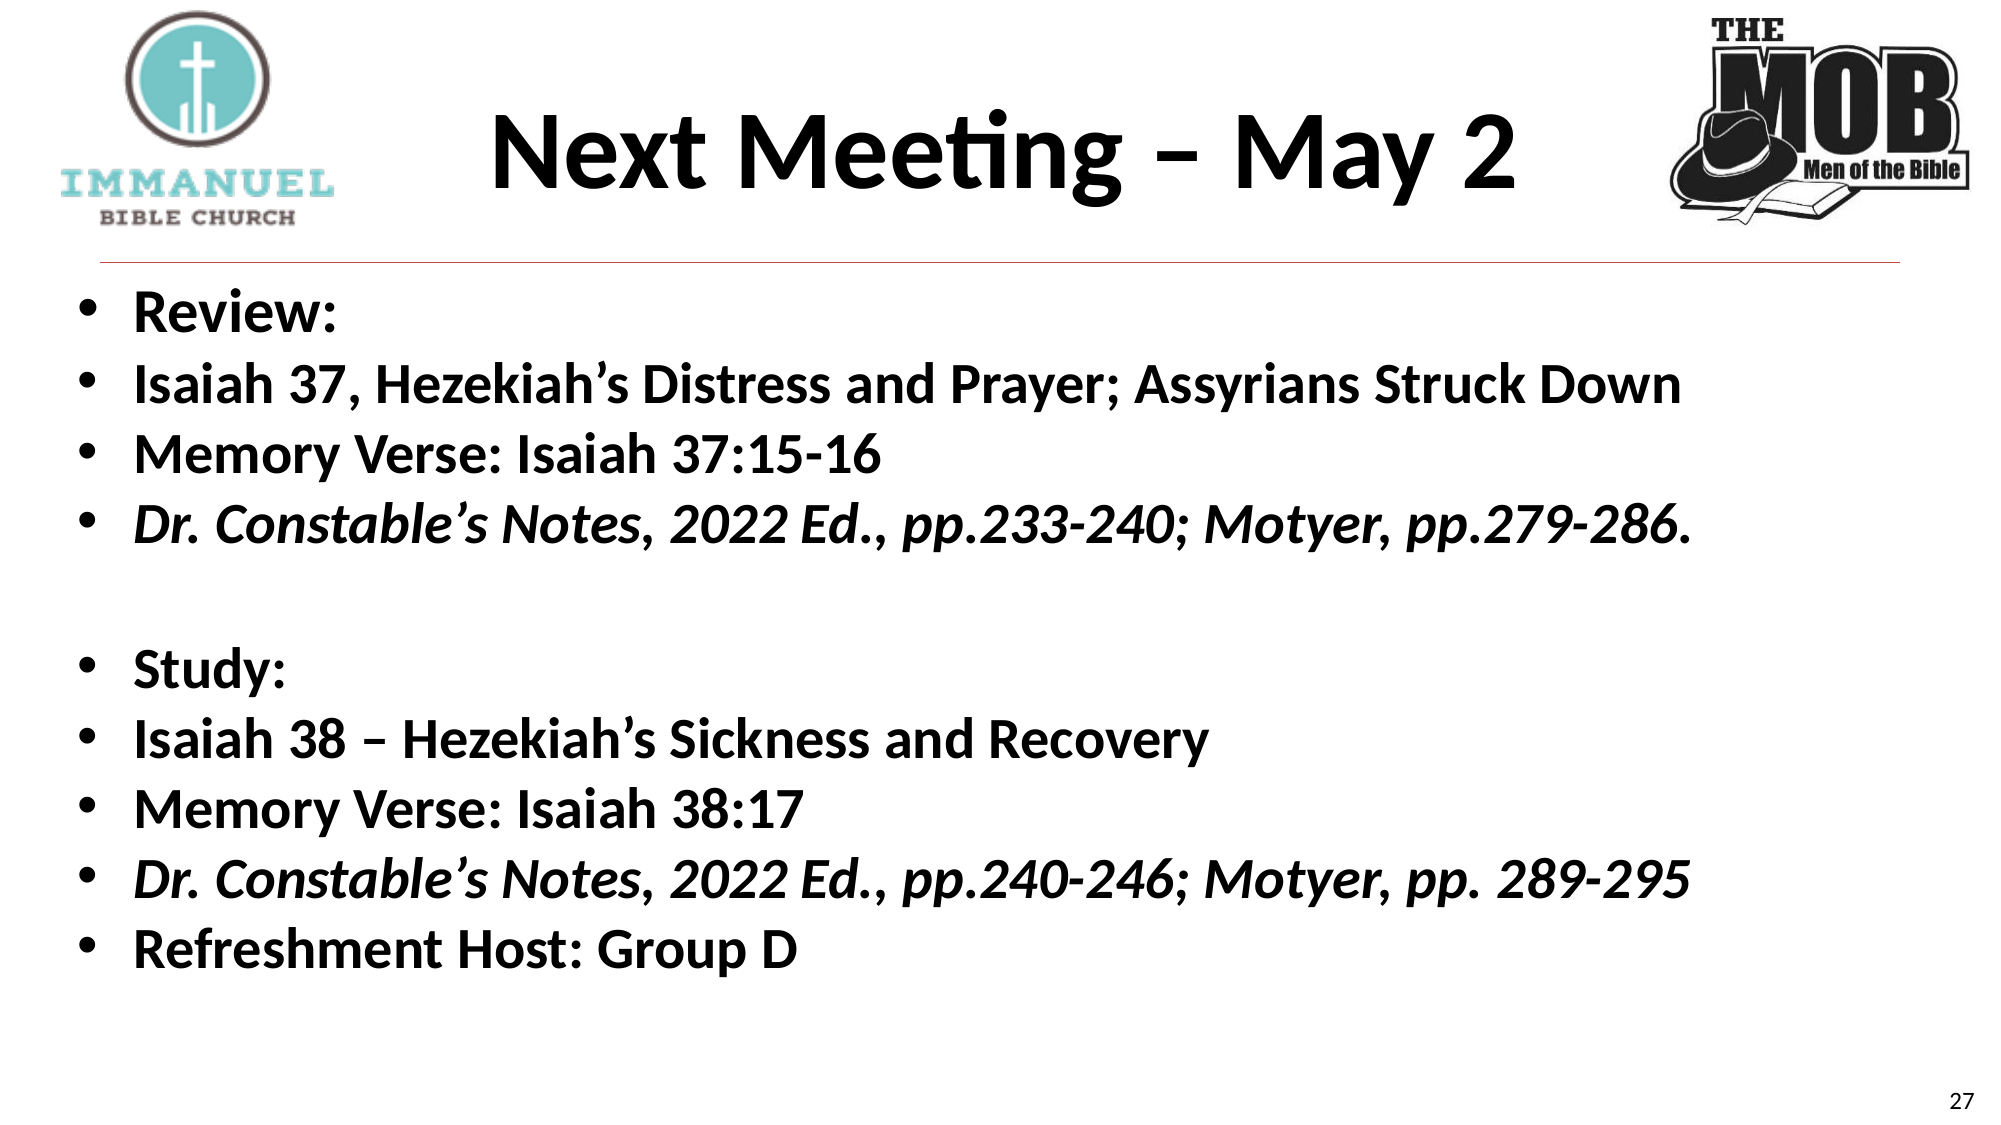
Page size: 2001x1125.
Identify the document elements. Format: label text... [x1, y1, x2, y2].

picture [1662, 18, 1975, 228]
slide_number 27 [1839, 1069, 1990, 1125]
list Review: Isaiah 37, Hezekiah’s Distress and Prayer; Assyrians Struck Down Memory Verse: Isaiah 37:15-16 Dr. Constable’s Notes, 2022 Ed., pp.233-240; Motyer, pp.279-286. Study: Isaiah 38 – Hezekiah’s Sickness and Recovery Memory Verse: Isaiah 38:17 Dr. Constable’s Notes, 2022 Ed., pp.240-246; Motyer, pp. 289-295 Refreshment Host: Group D [62, 262, 1945, 1005]
title Next Meeting – May 2 [104, 50, 1905, 238]
picture [58, 0, 338, 250]
